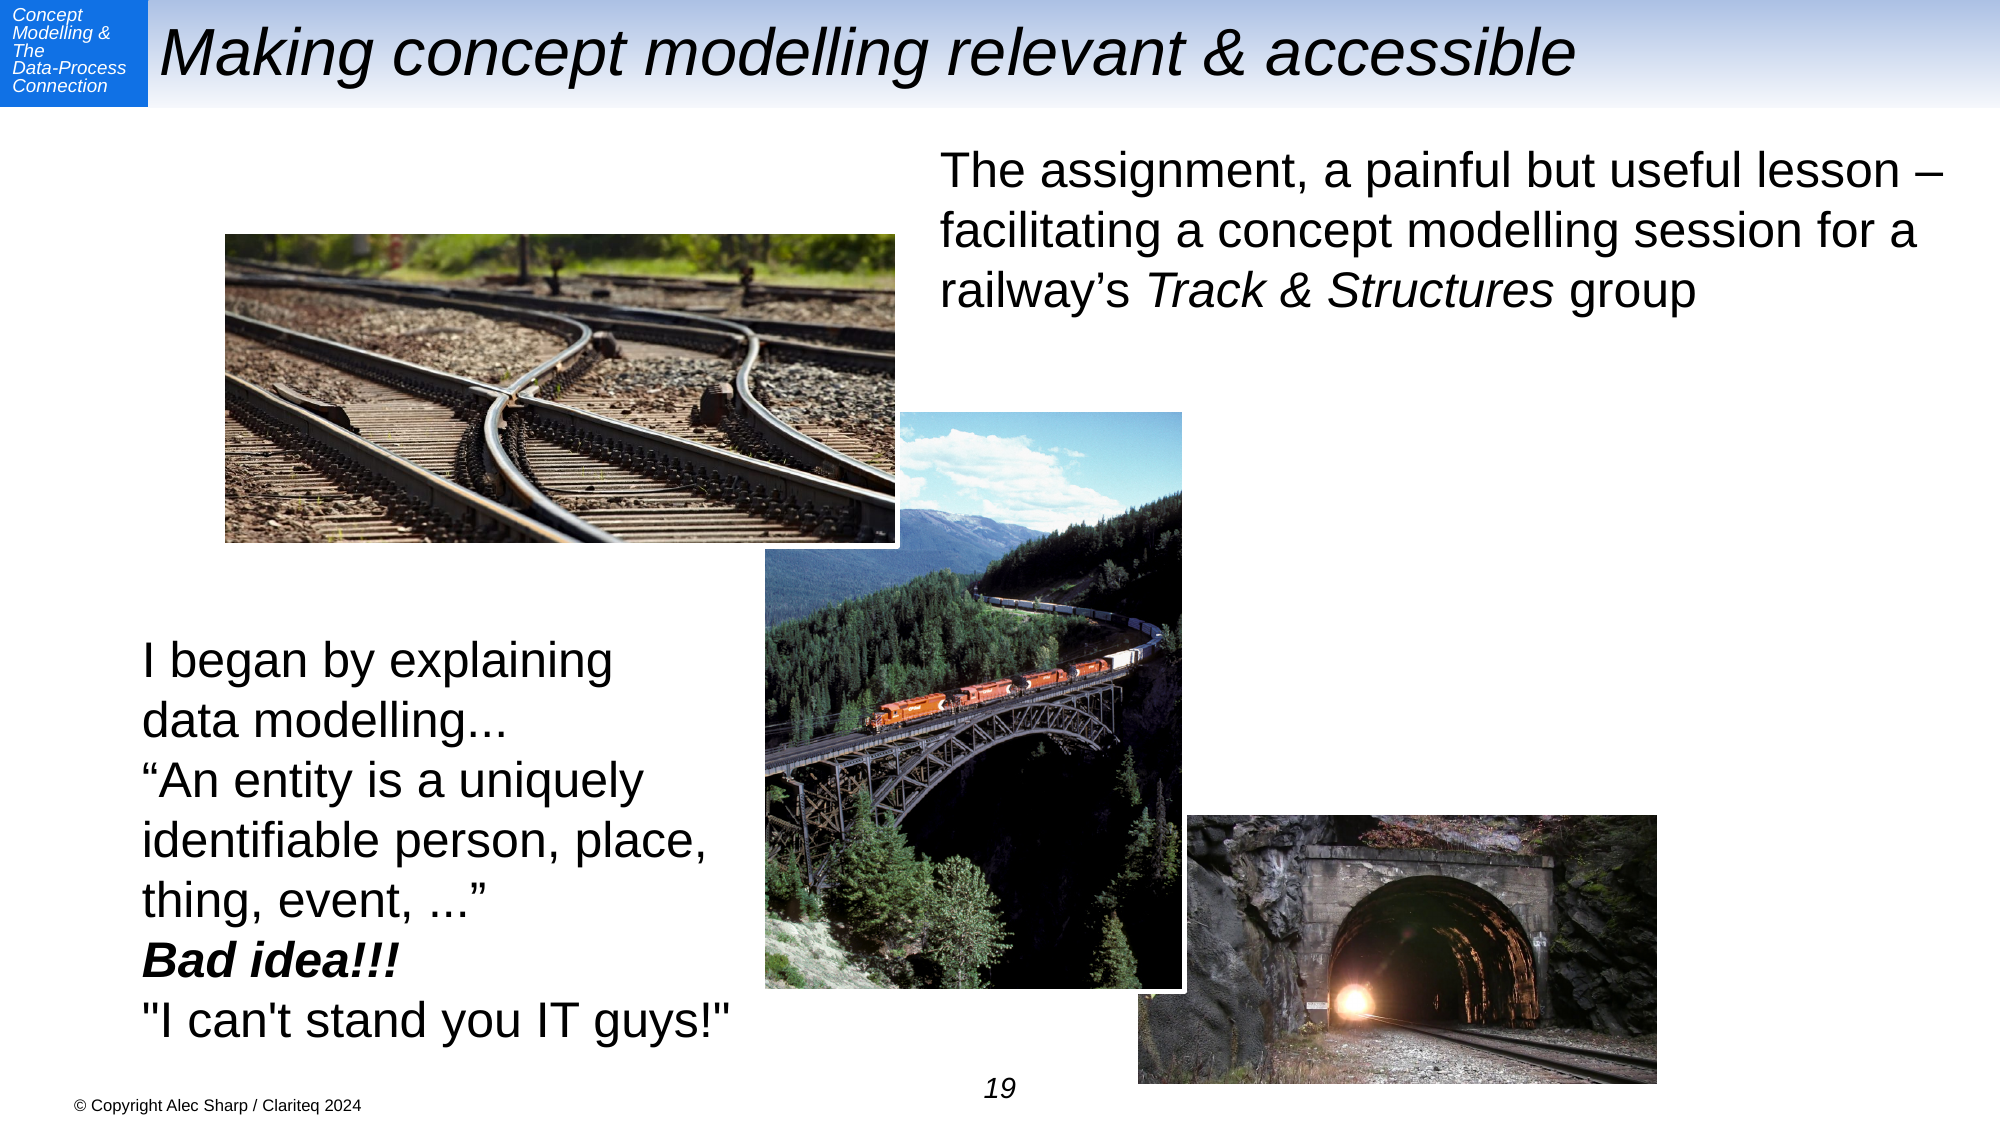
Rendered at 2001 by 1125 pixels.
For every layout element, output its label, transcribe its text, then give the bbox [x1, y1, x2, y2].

text_box I began by explaining data modelling... “An entity is a uniquely identifiable person, place, thing, event, ...” Bad idea!!! "I can't stand you IT guys!" [127, 619, 832, 1055]
picture [224, 233, 1657, 1085]
text_box The assignment, a painful but useful lesson – facilitating a concept modelling session for a railway’s Track & Structures group [925, 130, 1976, 326]
title Making concept modelling relevant & accessible [145, 0, 1976, 107]
